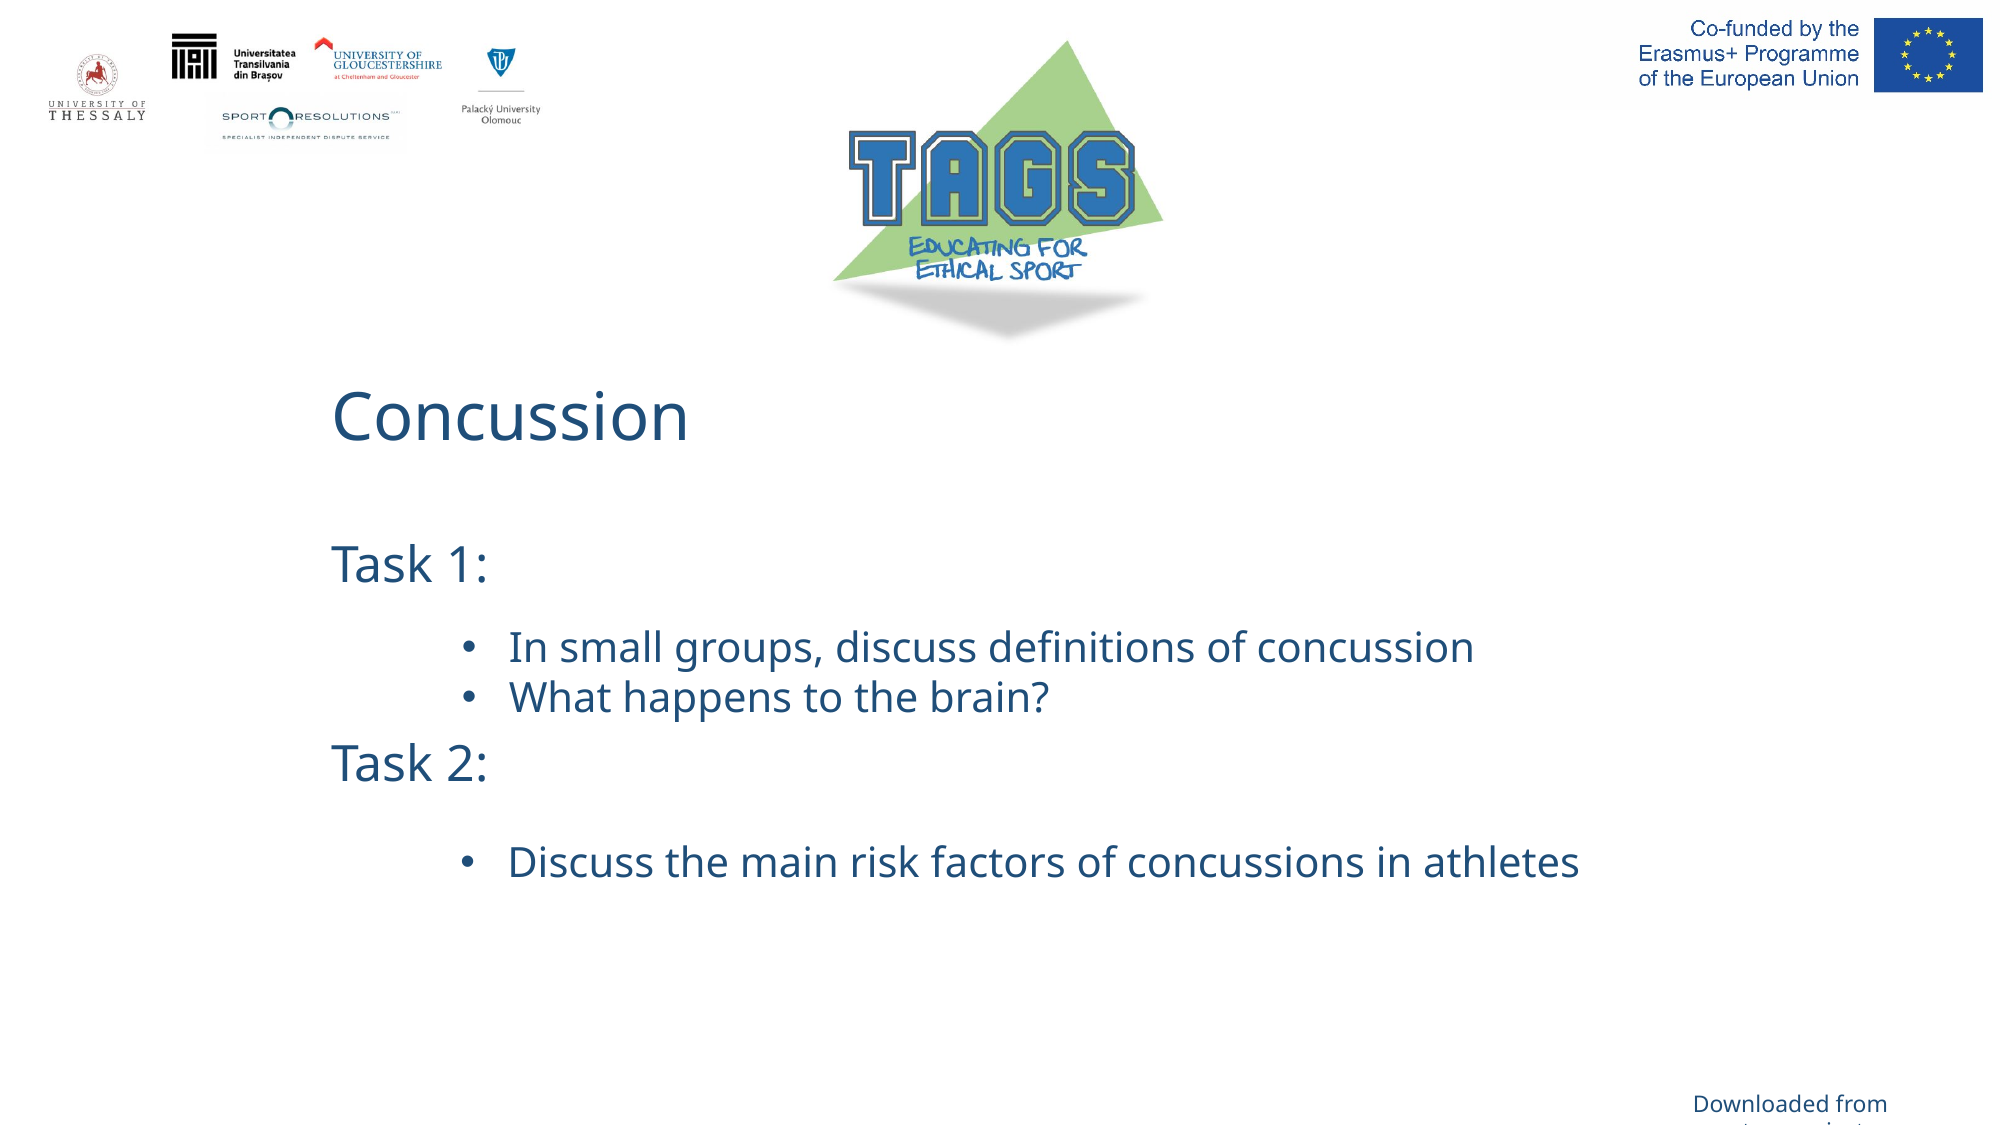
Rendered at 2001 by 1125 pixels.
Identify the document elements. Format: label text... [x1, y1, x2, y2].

picture [1499, 0, 2000, 110]
text_box In small groups, discuss definitions of concussion What happens to the brain? [447, 613, 1685, 729]
text_box Task 2: [316, 724, 1684, 799]
picture [0, 0, 605, 168]
text_box Discuss the main risk factors of concussions in athletes [445, 828, 1684, 944]
text_box Concussion [316, 366, 1684, 462]
text_box Downloaded from www.tagsproject.eu [1581, 1082, 2000, 1125]
picture [807, 12, 1193, 355]
text_box Task 1: [316, 524, 1684, 600]
